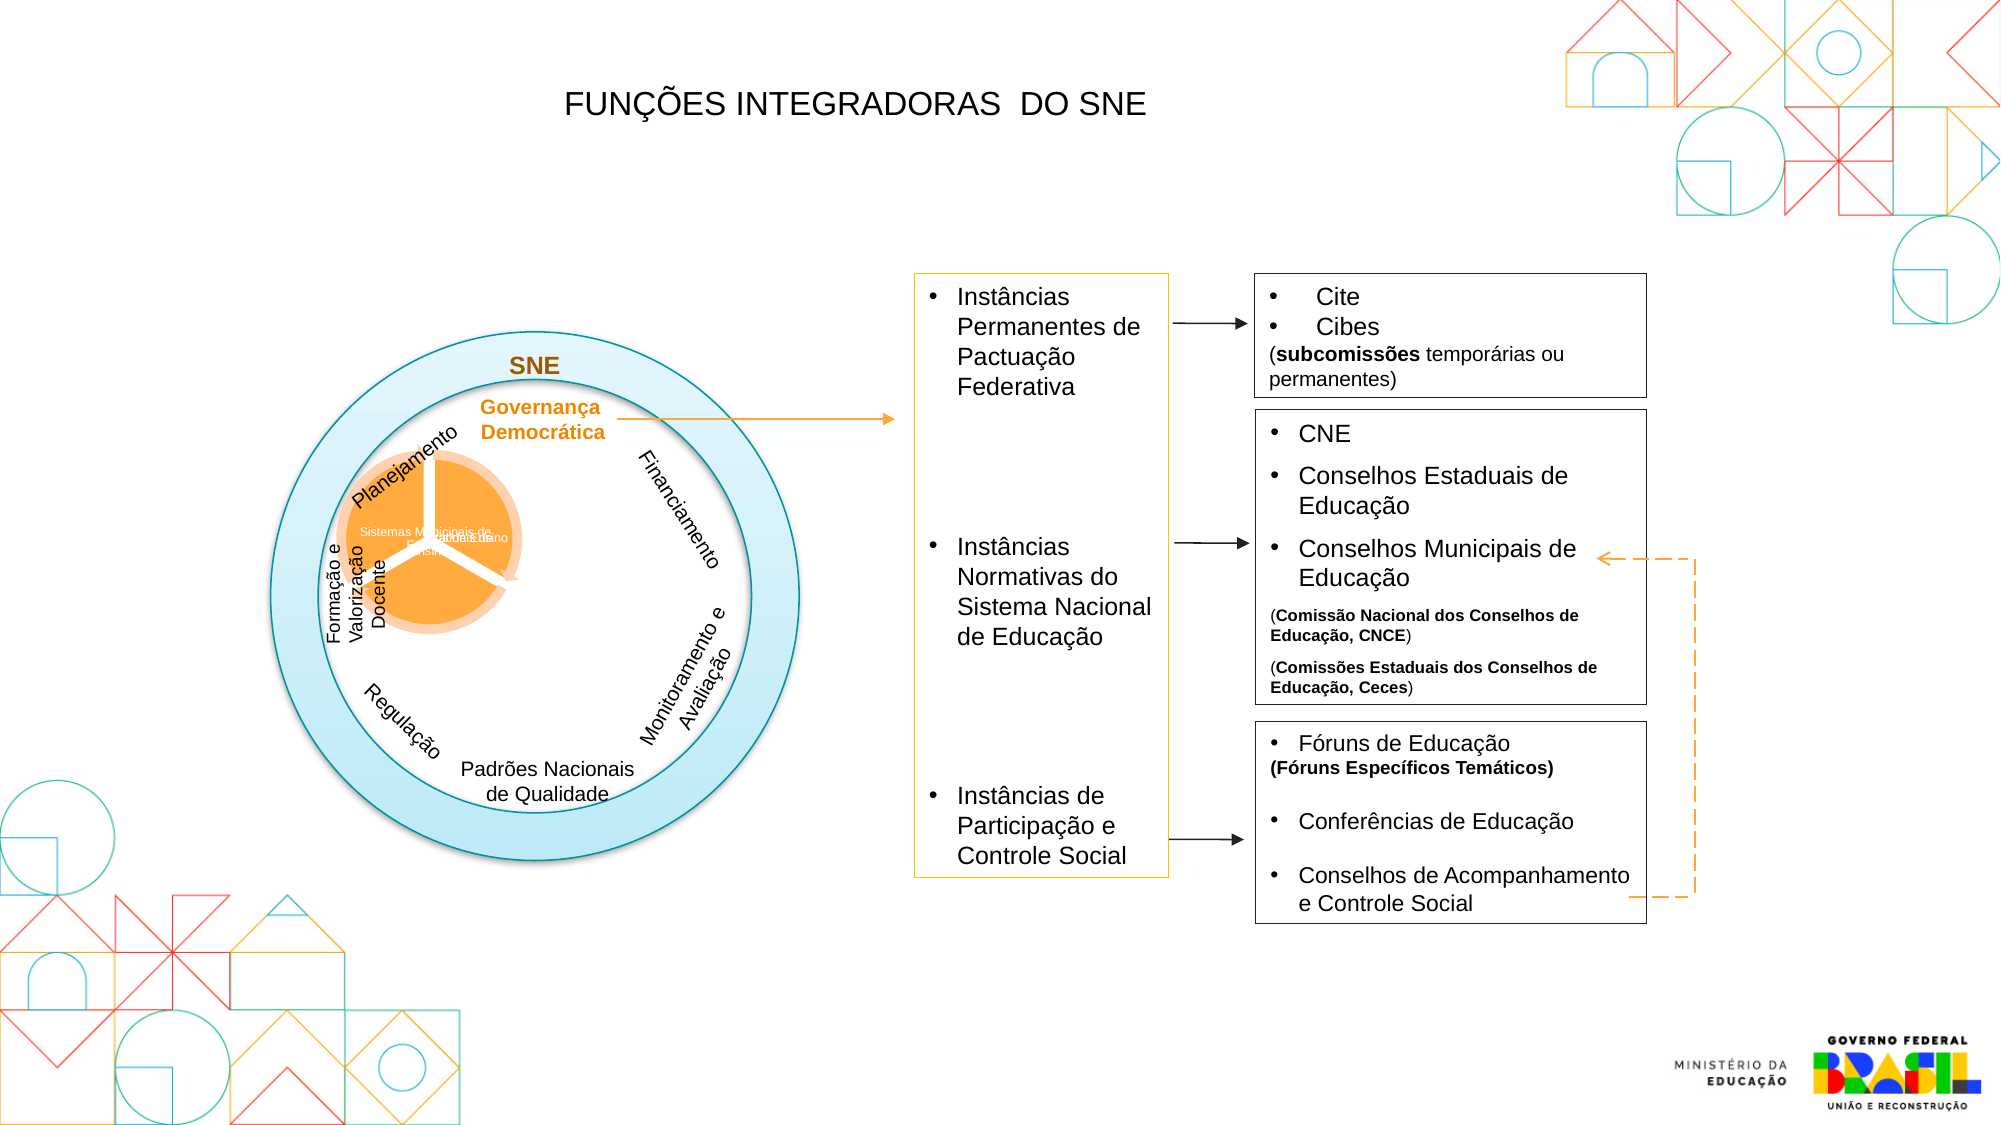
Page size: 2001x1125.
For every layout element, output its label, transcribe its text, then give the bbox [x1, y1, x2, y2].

text_box Instâncias Permanentes de Pactuação Federativa Instâncias Normativas do Sistema Nacional de Educação Instâncias de Participação e Controle Social [914, 273, 1169, 878]
text_box FUNÇÕES INTEGRADORAS DO SNE [549, 27, 1267, 182]
text_box CNE Conselhos Estaduais de Educação Conselhos Municipais de Educação (Comissão Nacional dos Conselhos de Educação, CNCE) (Comissões Estaduais dos Conselhos de Educação, Ceces) [1255, 409, 1647, 705]
text_box Cite Cibes (subcomissões temporárias ou permanentes) [1254, 273, 1647, 398]
picture [0, 0, 2001, 1125]
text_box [254, 331, 816, 861]
text_box Fóruns de Educação (Fóruns Específicos Temáticos) Conferências de Educação Conselhos de Acompanhamento e Controle Social [1255, 721, 1647, 924]
